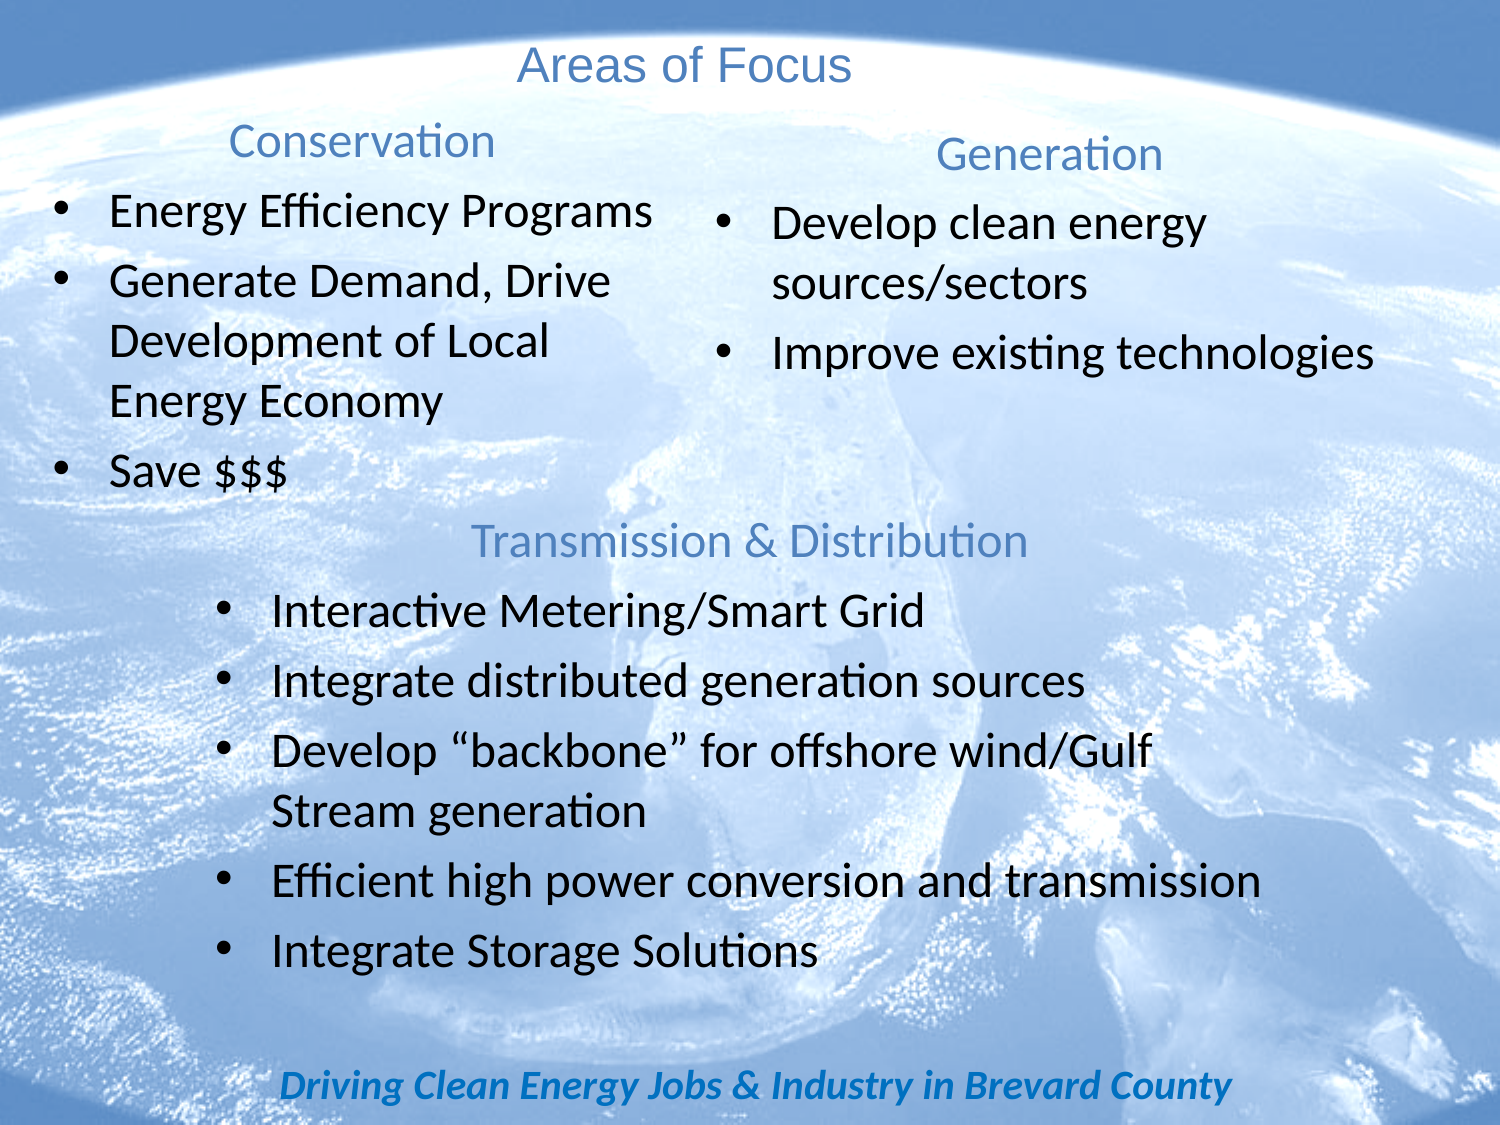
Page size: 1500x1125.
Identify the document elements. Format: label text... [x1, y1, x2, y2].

text_box Areas of Focus [501, 24, 868, 100]
text_box Transmission & Distribution Interactive Metering/Smart Grid Integrate distributed generation sources Develop “backbone” for offshore wind/Gulf Stream generation Efficient high power conversion and transmission Integrate Storage Solutions [200, 499, 1300, 930]
list Conservation Energy Efficiency Programs Generate Demand, Drive Development of Local Energy Economy Save $$$ [37, 99, 688, 576]
text_box Generation Develop clean energy sources/sectors Improve existing technologies [699, 112, 1400, 718]
